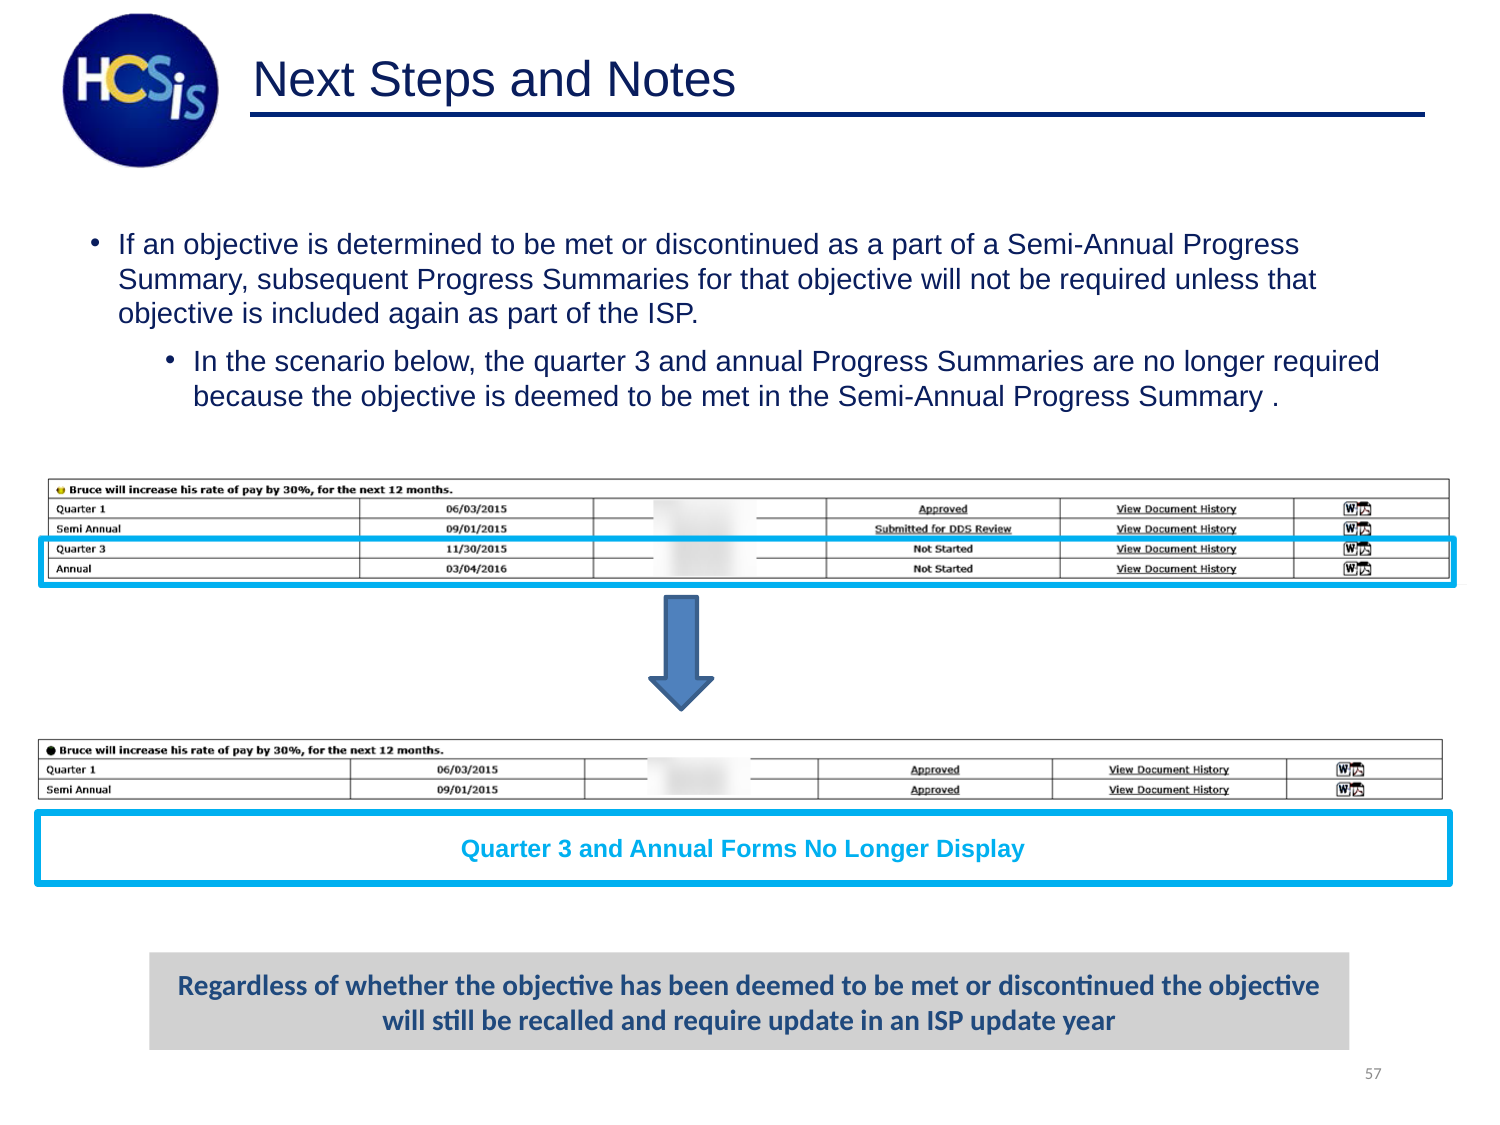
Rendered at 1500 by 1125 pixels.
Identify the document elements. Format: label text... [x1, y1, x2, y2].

picture [62, 13, 220, 169]
picture [38, 475, 1468, 588]
text_box If an objective is determined to be met or discontinued as a part of a Semi-Annual Progress Summary, subsequent Progress Summaries for that objective will not be required unless that objective is included again as part of the ISP. In the scenario below, the quarter 3 and annual Progress Summaries are no longer required because the objective is deemed to be met in the Semi-Annual Progress Summary . [87, 224, 1425, 413]
slide_number 57 [1059, 1042, 1397, 1103]
text_box Regardless of whether the objective has been deemed to be met or discontinued the objective will still be recalled and require update in an ISP update year [149, 952, 1350, 1050]
text_box [648, 596, 715, 712]
picture [45, 542, 1450, 581]
text_box Quarter 3 and Annual Forms No Longer Display [37, 812, 1450, 884]
picture [35, 733, 1449, 804]
title Next Steps and Notes [88, 45, 1412, 234]
